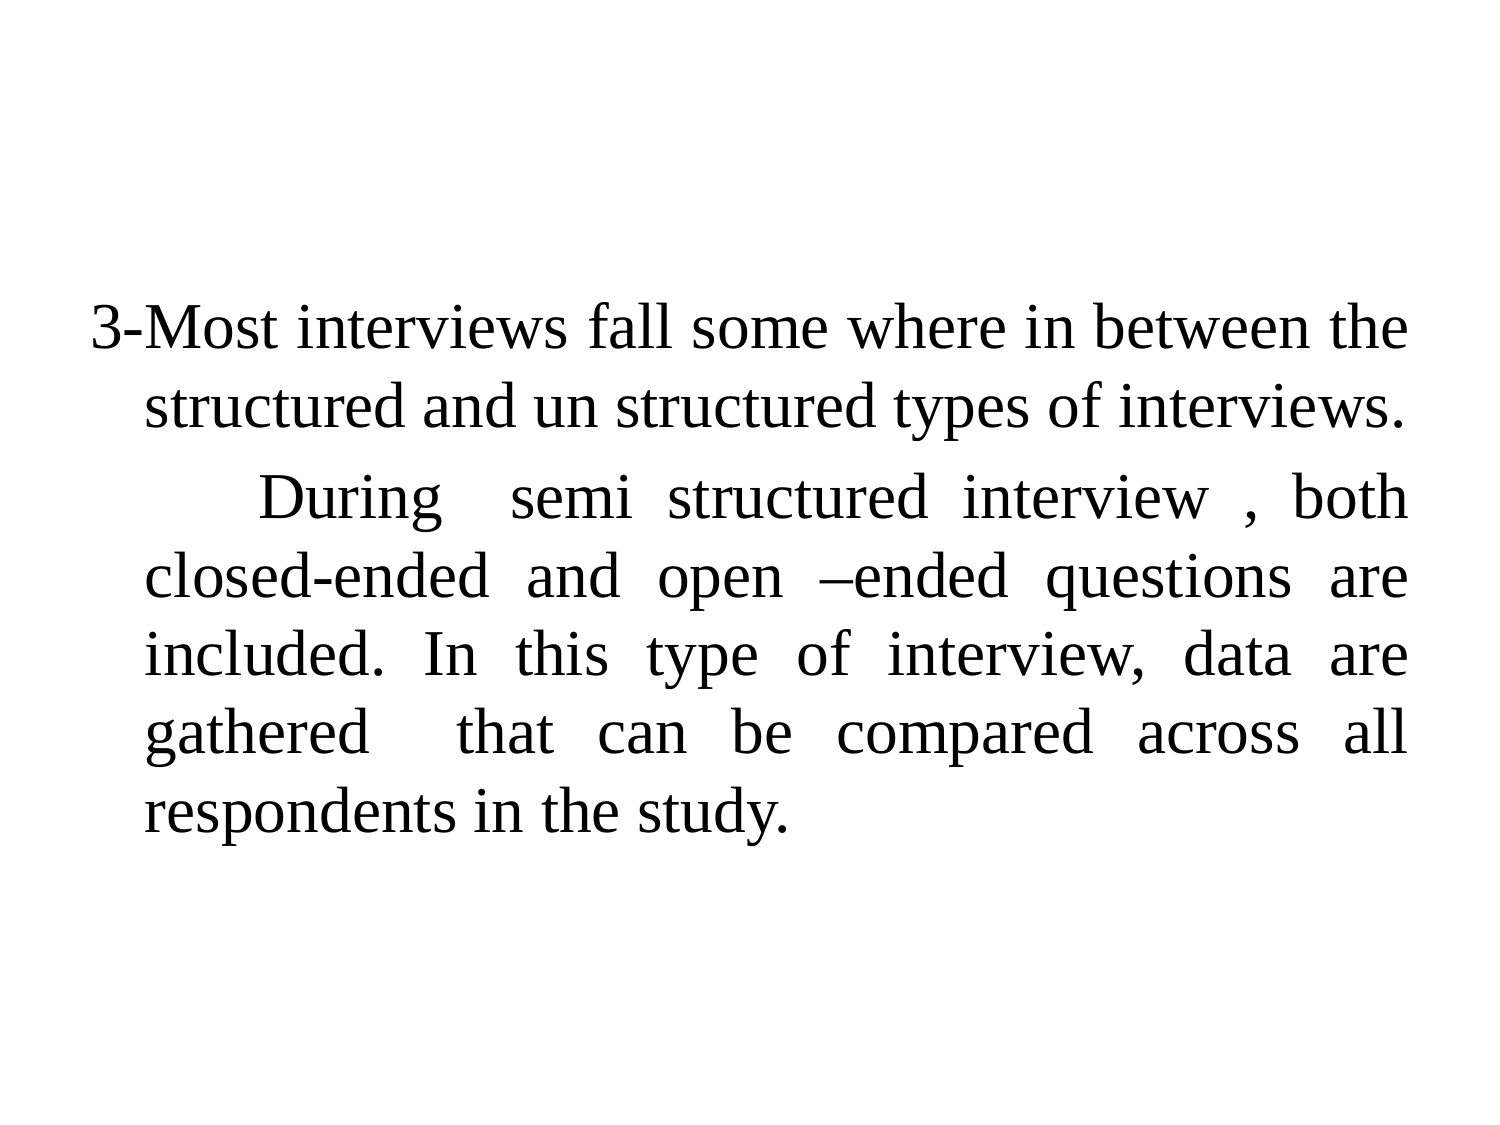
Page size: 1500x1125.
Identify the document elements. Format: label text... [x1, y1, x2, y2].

list 3-Most interviews fall some where in between the structured and un structured types of interviews. During semi structured interview , both closed-ended and open –ended questions are included. In this type of interview, data are gathered that can be compared across all respondents in the study. [75, 184, 1425, 927]
